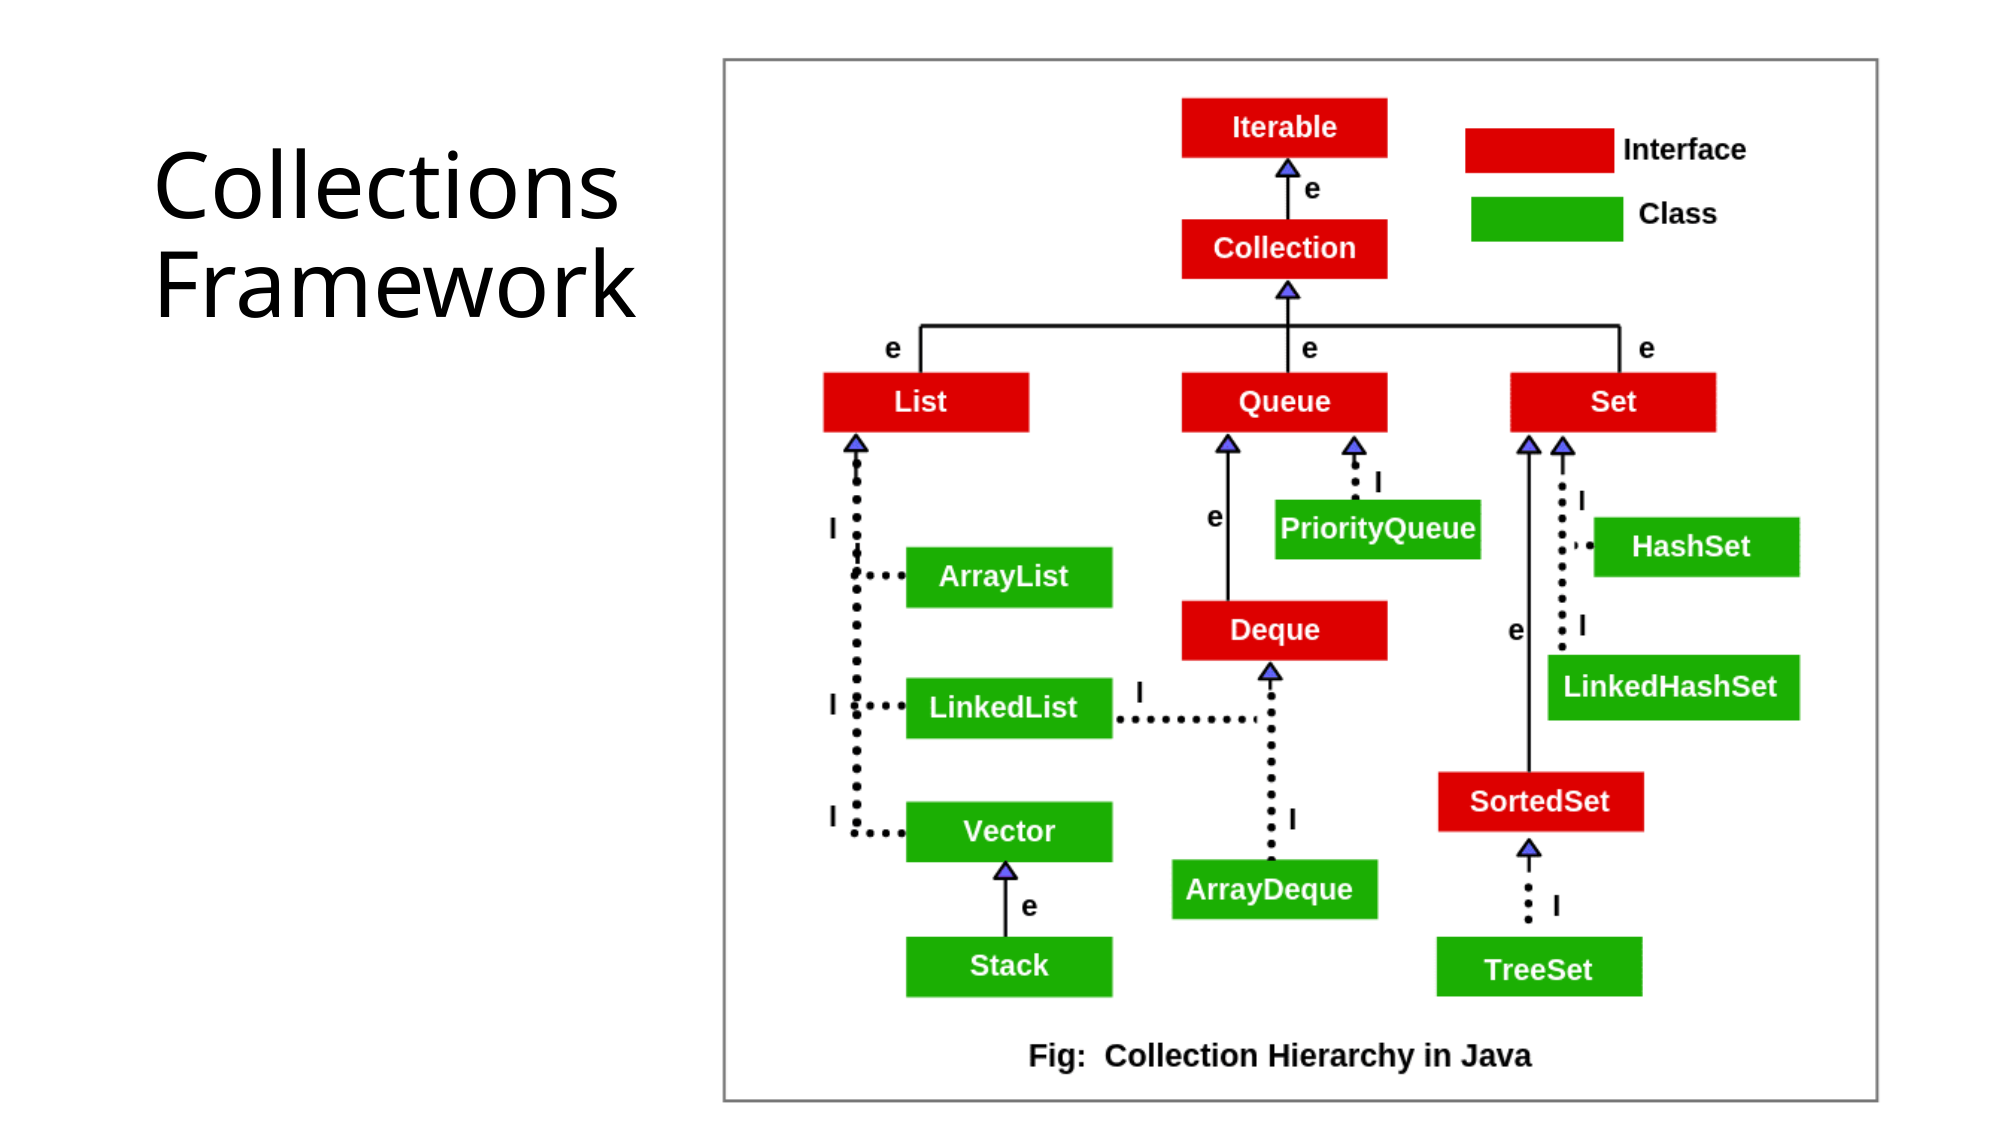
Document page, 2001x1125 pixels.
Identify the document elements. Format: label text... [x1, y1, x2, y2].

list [705, 42, 1892, 1122]
title Collections Framework [137, 129, 705, 348]
